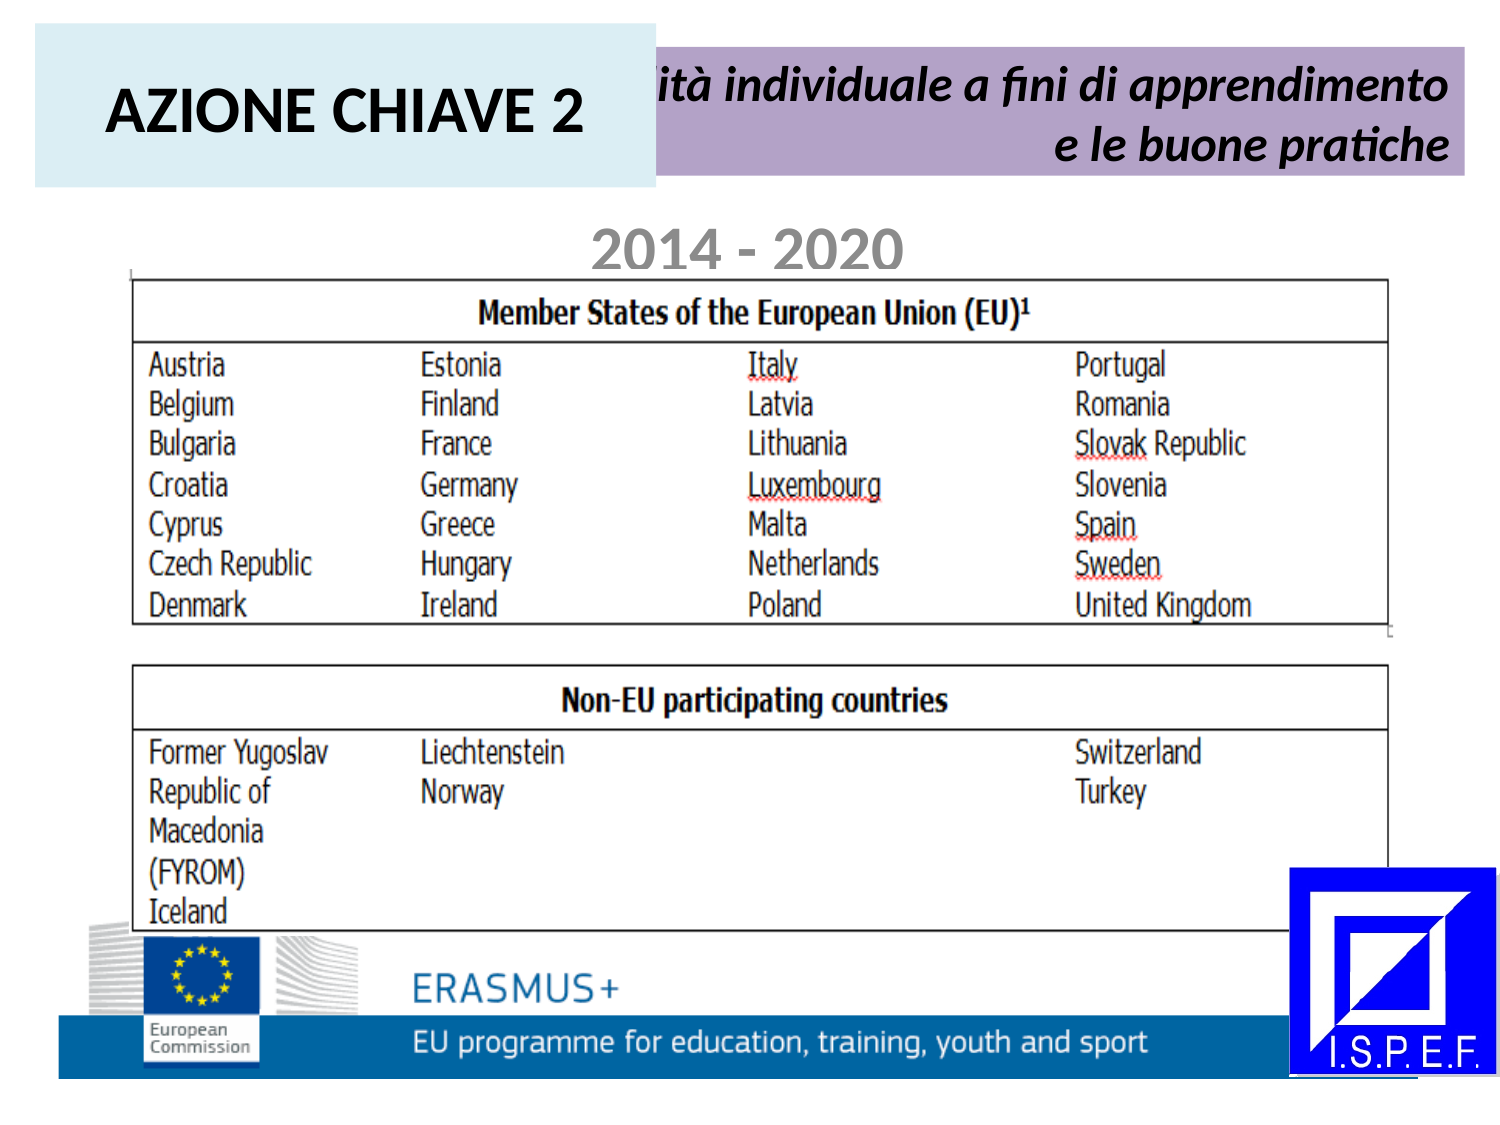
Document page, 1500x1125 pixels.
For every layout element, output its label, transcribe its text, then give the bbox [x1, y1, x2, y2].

picture [58, 269, 1500, 1079]
text_box AZIONE CHIAVE 2 [35, 23, 657, 188]
subtitle 2014 - 2020 [222, 199, 1273, 267]
text_box Mobilità individuale a fini di apprendimento e le buone pratiche [657, 46, 1465, 176]
